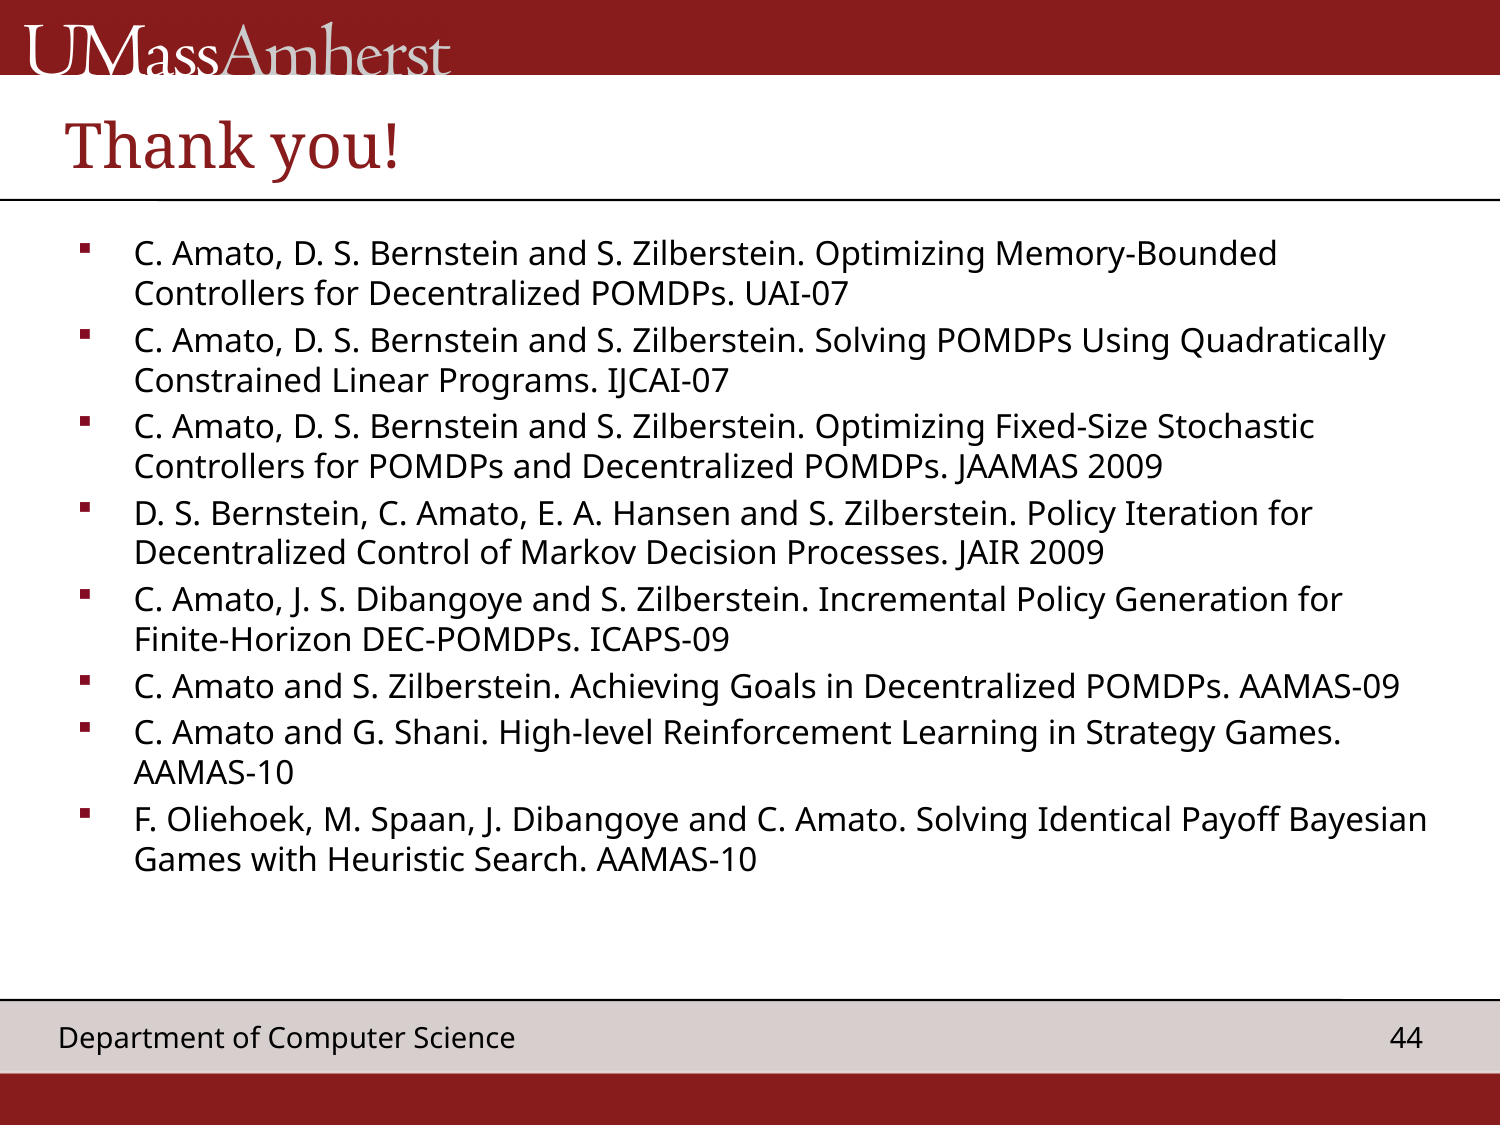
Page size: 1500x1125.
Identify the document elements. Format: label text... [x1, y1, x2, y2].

picture [0, 1002, 1500, 1125]
title Thank you! [49, 99, 1500, 188]
picture [0, 0, 1500, 75]
list C. Amato, D. S. Bernstein and S. Zilberstein. Optimizing Memory-Bounded Controllers for Decentralized POMDPs. UAI-07 C. Amato, D. S. Bernstein and S. Zilberstein. Solving POMDPs Using Quadratically Constrained Linear Programs. IJCAI-07 C. Amato, D. S. Bernstein and S. Zilberstein. Optimizing Fixed-Size Stochastic Controllers for POMDPs and Decentralized POMDPs. JAAMAS 2009 D. S. Bernstein, C. Amato, E. A. Hansen and S. Zilberstein. Policy Iteration for Decentralized Control of Markov Decision Processes. JAIR 2009 C. Amato, J. S. Dibangoye and S. Zilberstein. Incremental Policy Generation for Finite-Horizon DEC-POMDPs. ICAPS-09 C. Amato and S. Zilberstein. Achieving Goals in Decentralized POMDPs. AAMAS-09 C. Amato and G. Shani. High-level Reinforcement Learning in Strategy Games. AAMAS-10 F. Oliehoek, M. Spaan, J. Dibangoye and C. Amato. Solving Identical Payoff Bayesian Games with Heuristic Search. AAMAS-10 [61, 224, 1446, 963]
